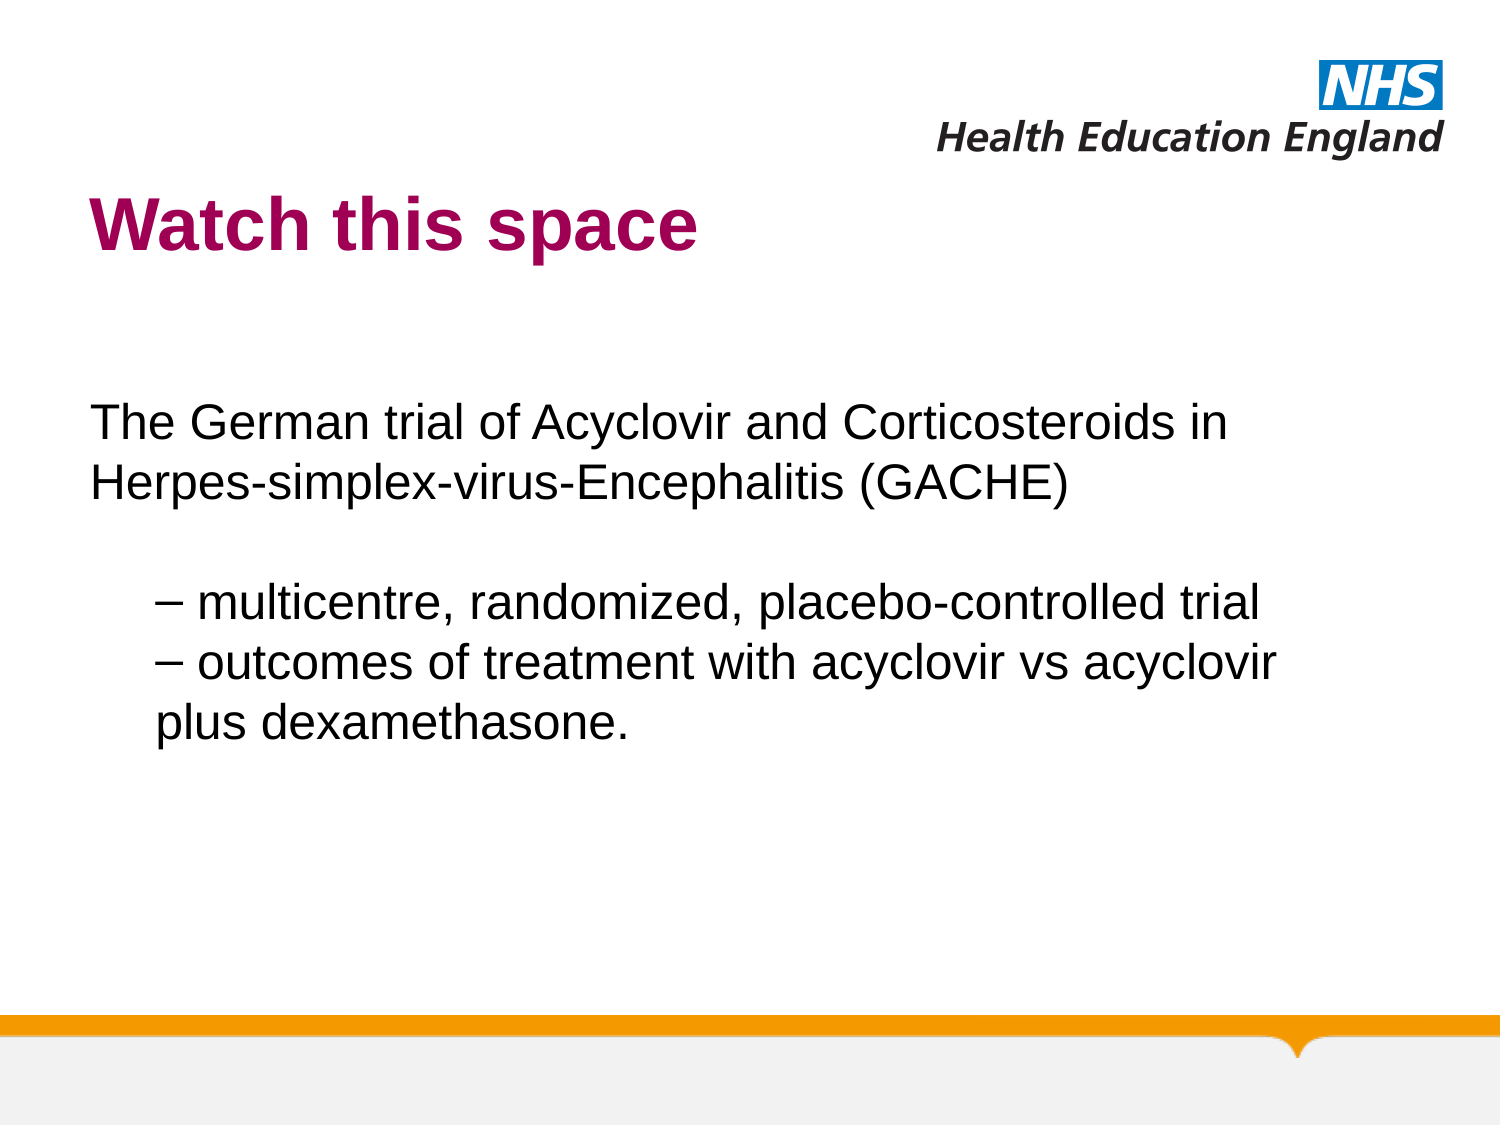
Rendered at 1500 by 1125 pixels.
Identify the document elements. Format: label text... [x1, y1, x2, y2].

picture [936, 59, 1445, 161]
title Watch this space [75, 168, 1350, 280]
list The German trial of Acyclovir and Corticosteroids in Herpes-simplex-virus-Encephalitis (GACHE) multicentre, randomized, placebo-controlled trial outcomes of treatment with acyclovir vs acyclovir plus dexamethasone. [75, 321, 1361, 811]
